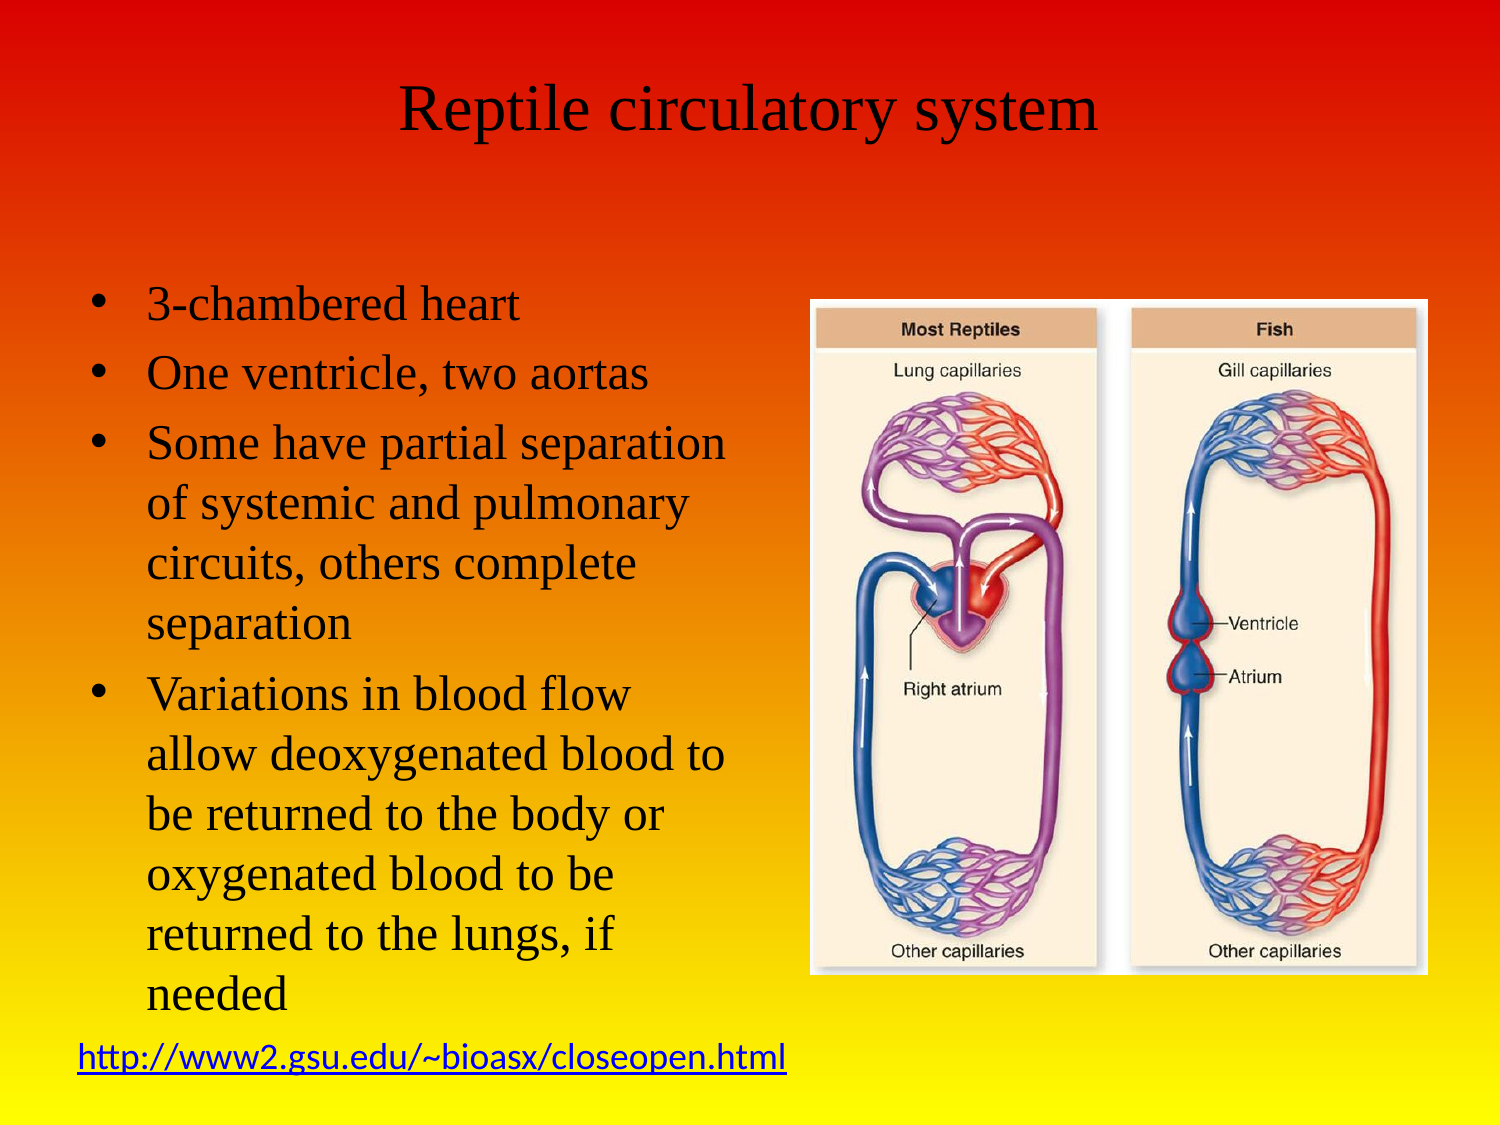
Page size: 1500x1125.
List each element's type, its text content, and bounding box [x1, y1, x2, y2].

title Reptile circulatory system [75, 45, 1425, 163]
text_box http://www2.gsu.edu/~bioasx/closeopen.html [62, 1024, 850, 1085]
picture [810, 299, 1428, 976]
list 3-chambered heart One ventricle, two aortas Some have partial separation of systemic and pulmonary circuits, others complete separation Variations in blood flow allow deoxygenated blood to be returned to the body or oxygenated blood to be returned to the lungs, if needed [75, 262, 750, 1024]
